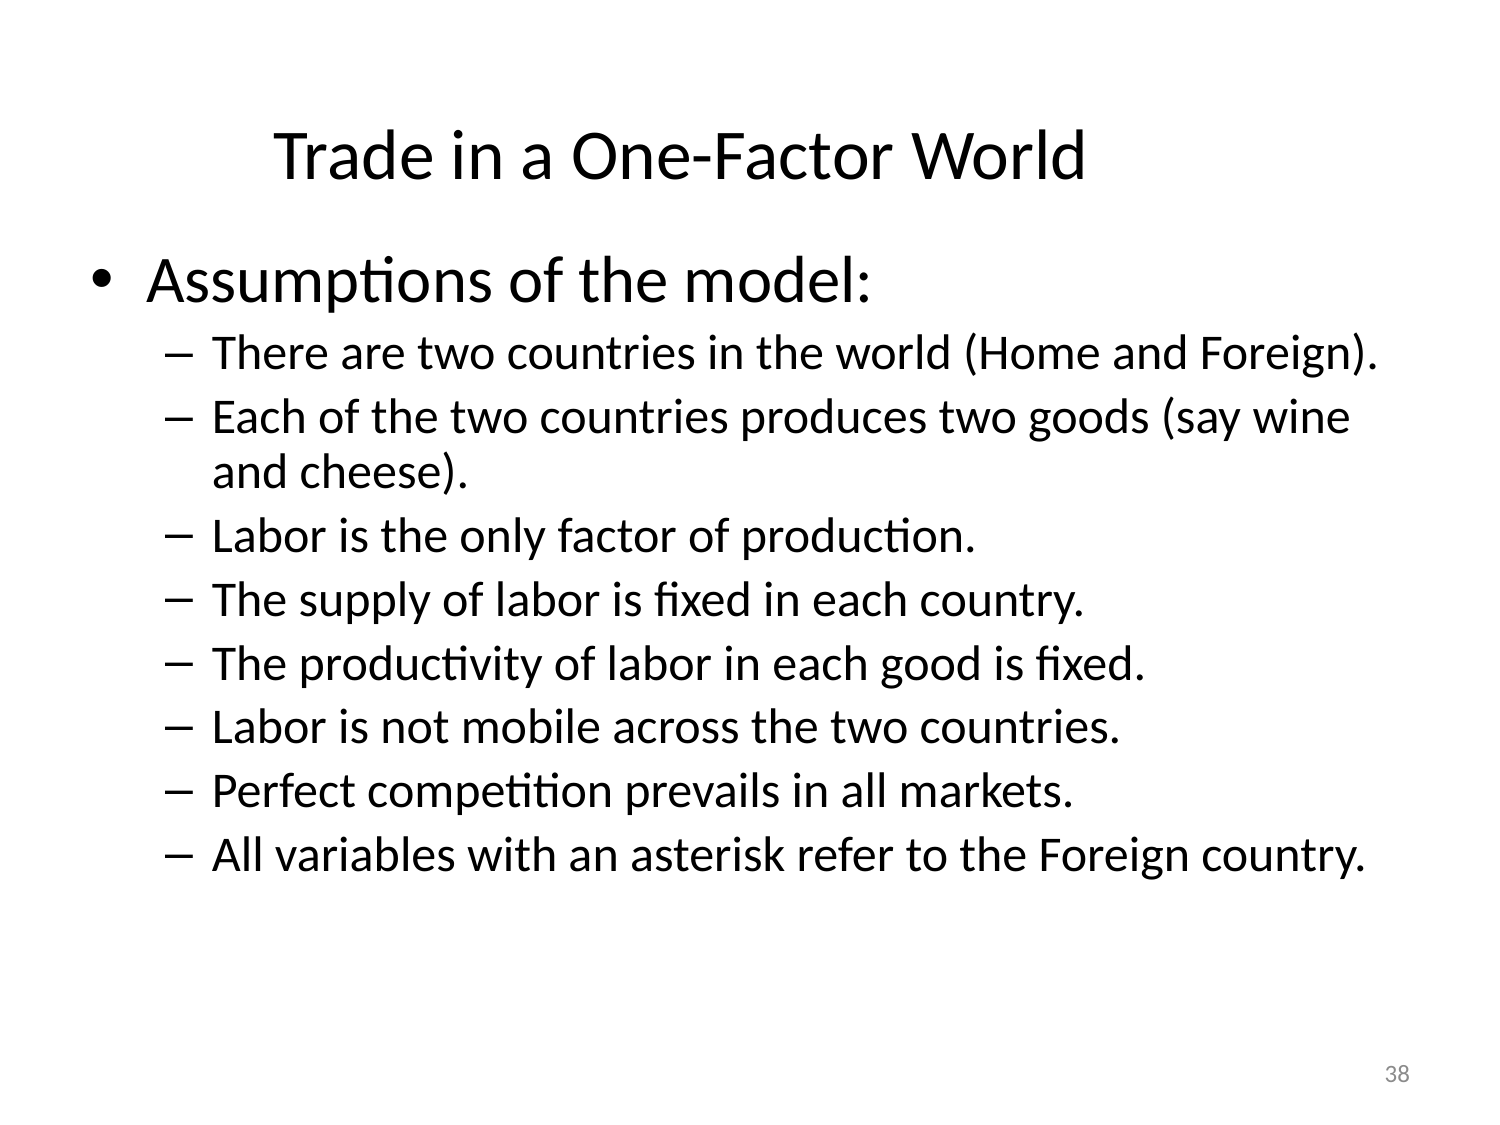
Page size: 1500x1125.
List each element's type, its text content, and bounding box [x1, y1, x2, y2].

list Assumptions of the model: There are two countries in the world (Home and Foreign). Each of the two countries produces two goods (say wine and cheese). Labor is the only factor of production. The supply of labor is fixed in each country. The productivity of labor in each good is fixed. Labor is not mobile across the two countries. Perfect competition prevails in all markets. All variables with an asterisk refer to the Foreign country. [75, 237, 1425, 913]
title Trade in a One-Factor World [0, 99, 1363, 288]
slide_number 38 [1074, 1042, 1425, 1103]
